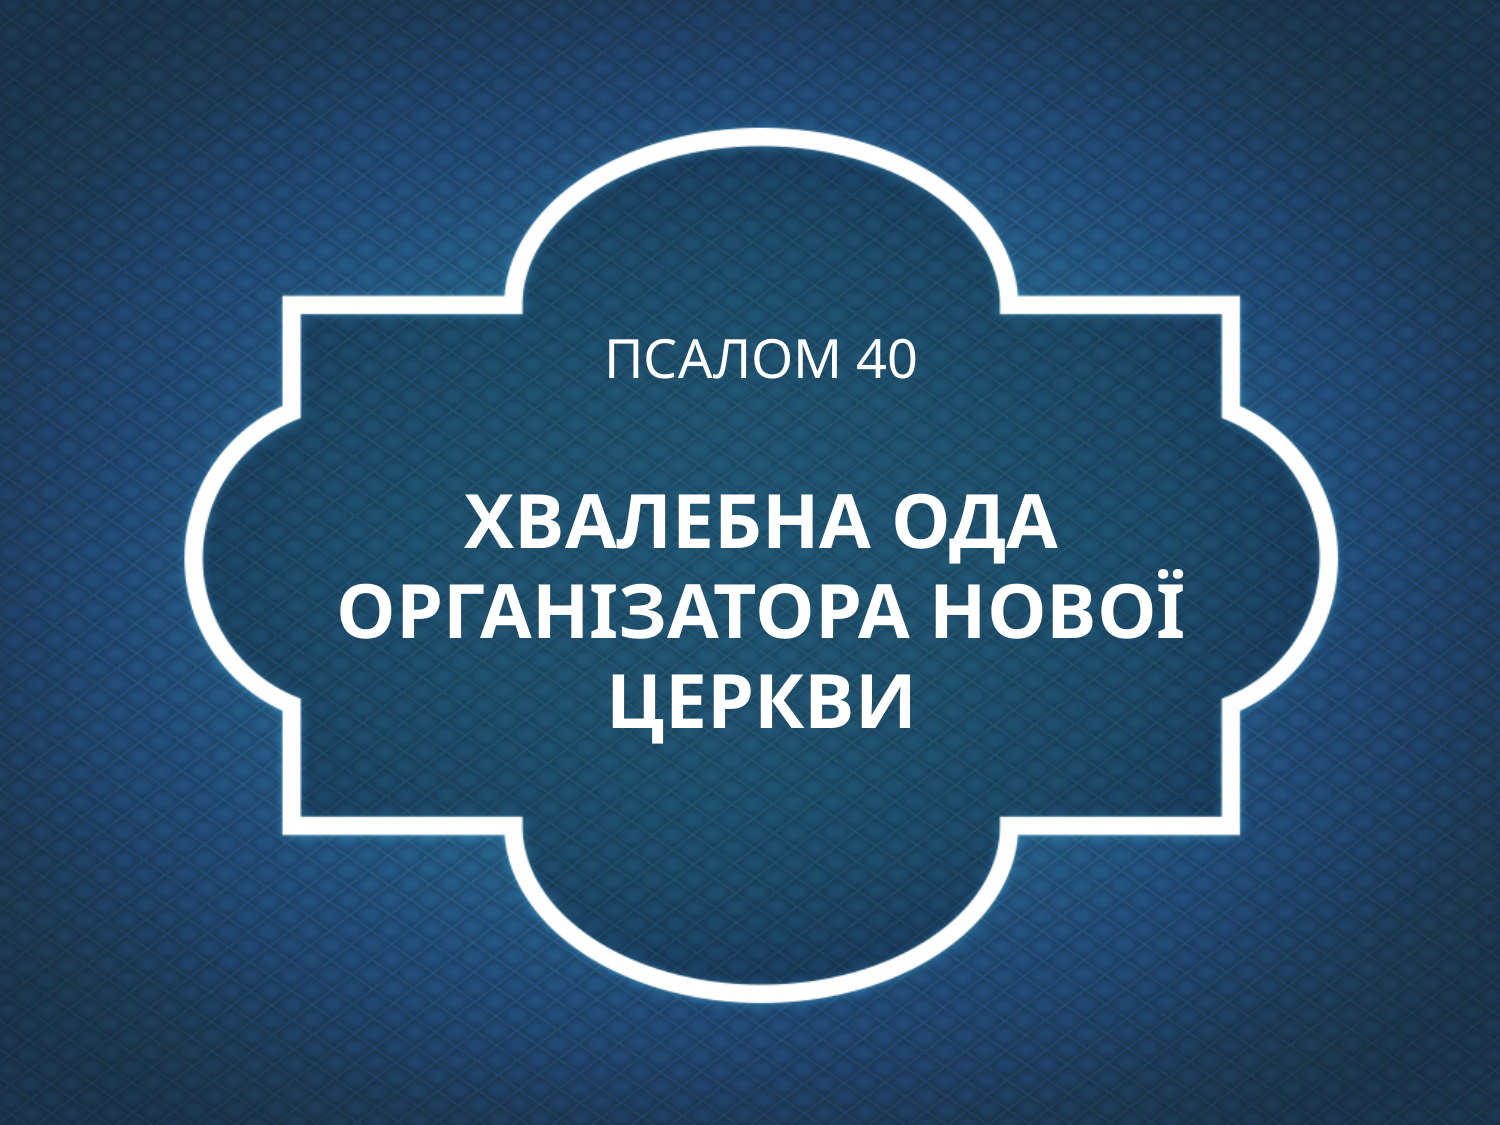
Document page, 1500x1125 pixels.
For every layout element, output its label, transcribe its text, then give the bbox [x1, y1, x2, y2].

title ПСАЛОМ 40 [537, 326, 987, 398]
picture [0, 0, 1500, 1125]
text_box ХВАЛЕБНА ОДА ОРГАНІЗАТОРА НОВОЇ ЦЕРКВИ [299, 479, 1224, 752]
